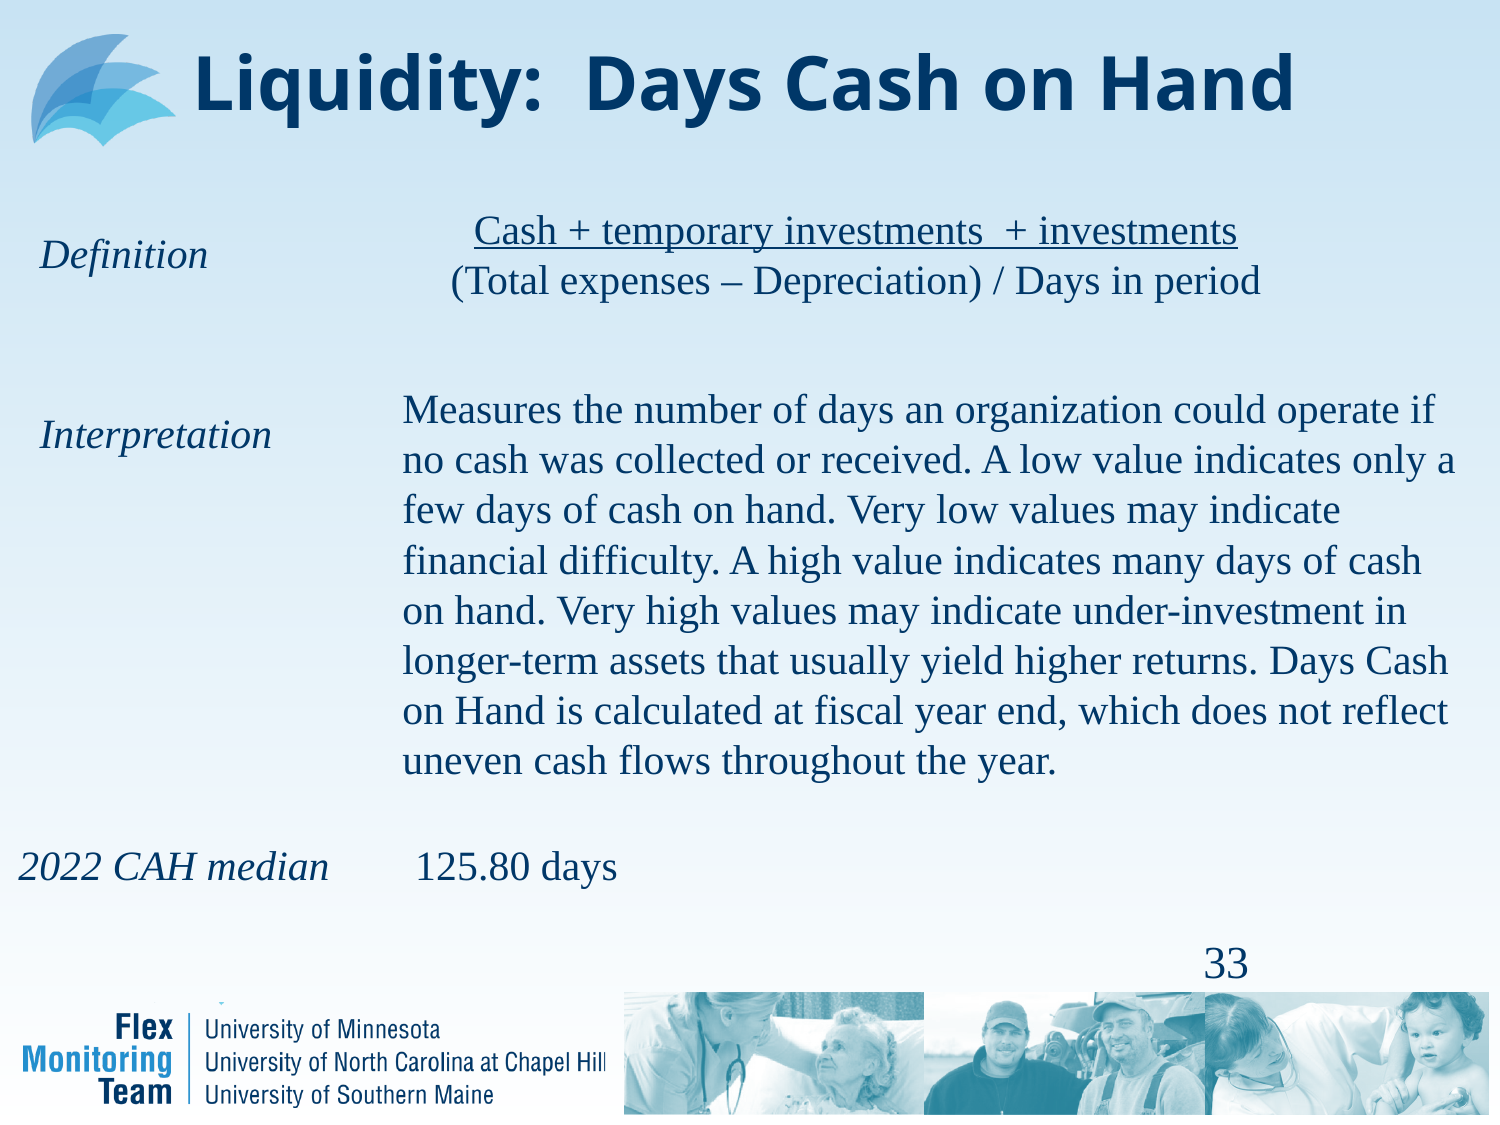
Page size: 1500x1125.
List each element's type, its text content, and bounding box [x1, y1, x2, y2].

text_box Measures the number of days an organization could operate if no cash was collected or received. A low value indicates only a few days of cash on hand. Very low values may indicate financial difficulty. A high value indicates many days of cash on hand. Very high values may indicate under-investment in longer-term assets that usually yield higher returns. Days Cash on Hand is calculated at fiscal year end, which does not reflect uneven cash flows throughout the year. [387, 374, 1475, 790]
text_box Cash + temporary investments + investments (Total expenses – Depreciation) / Days in period [312, 195, 1400, 310]
slide_number 33 [1188, 924, 1500, 1000]
picture [23, 1002, 606, 1108]
title Liquidity: Days Cash on Hand [177, 28, 1417, 191]
text_box Interpretation [24, 399, 288, 465]
text_box Definition [24, 219, 224, 285]
text_box 2022 CAH median [3, 831, 390, 897]
picture [8, 34, 177, 154]
text_box 125.80 days [390, 831, 633, 897]
